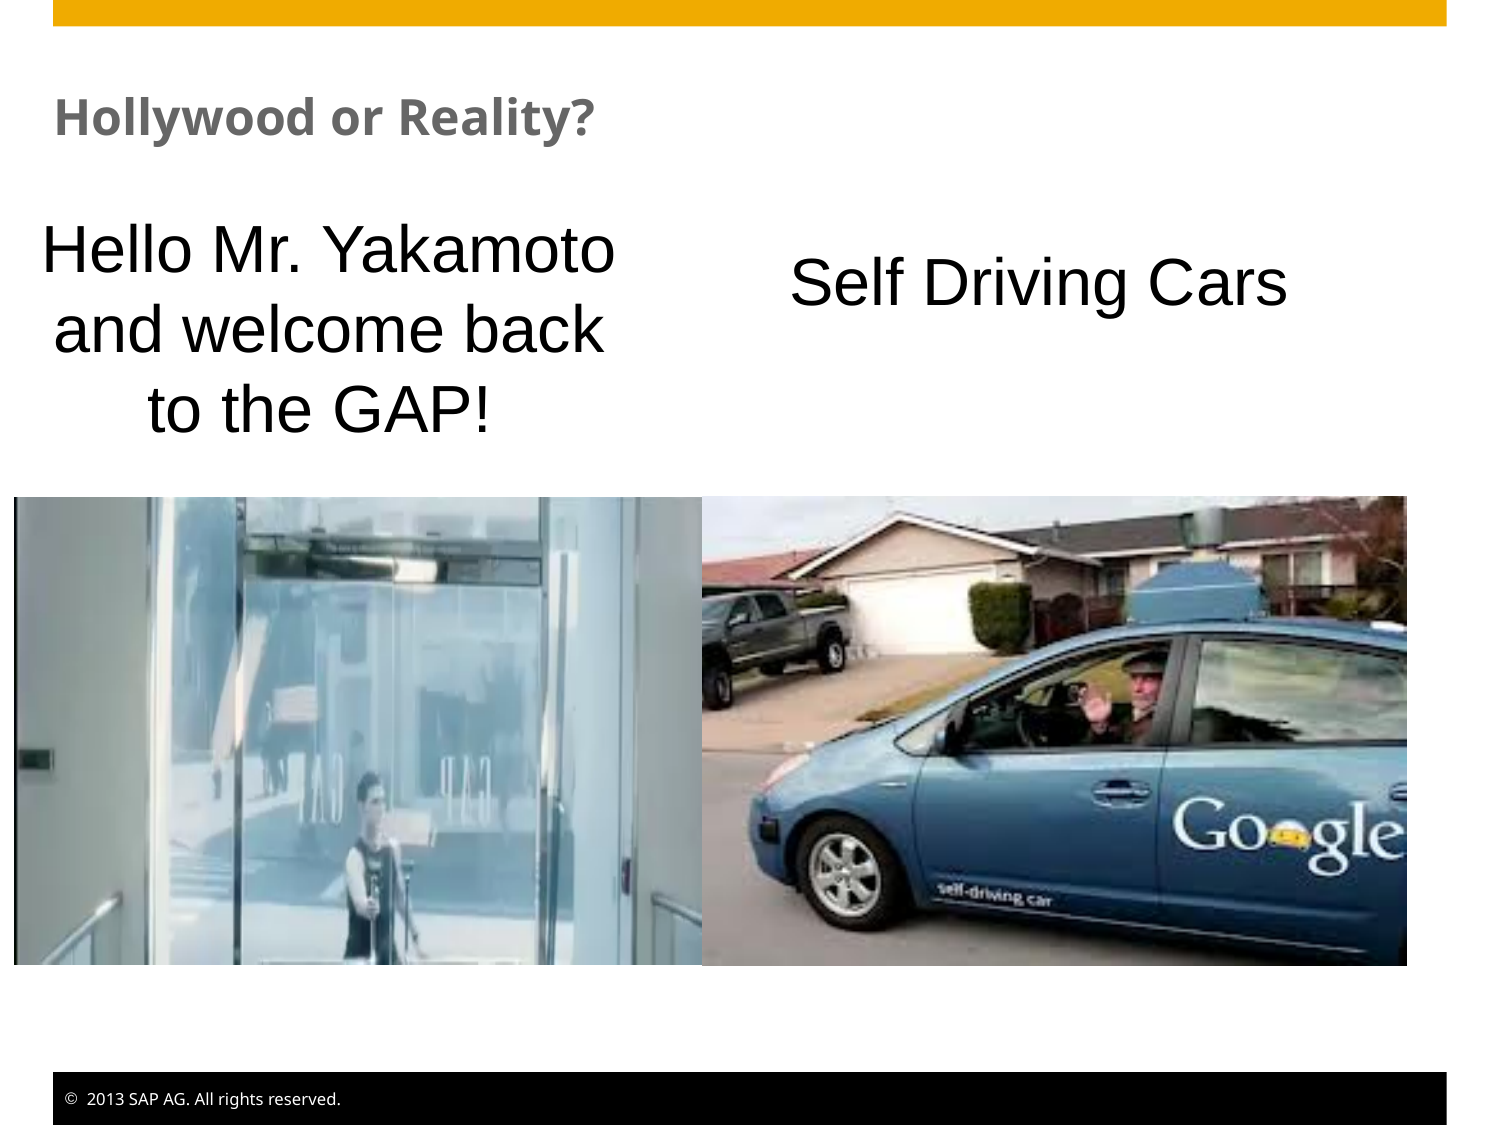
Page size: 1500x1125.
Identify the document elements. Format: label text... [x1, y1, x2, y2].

title Hollywood or Reality? [53, 53, 1447, 178]
text_box Self Driving Cars [745, 231, 1352, 327]
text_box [12, 496, 703, 966]
text_box Hello Mr. Yakamoto and welcome back to the GAP! [25, 198, 633, 453]
picture [703, 496, 1408, 966]
